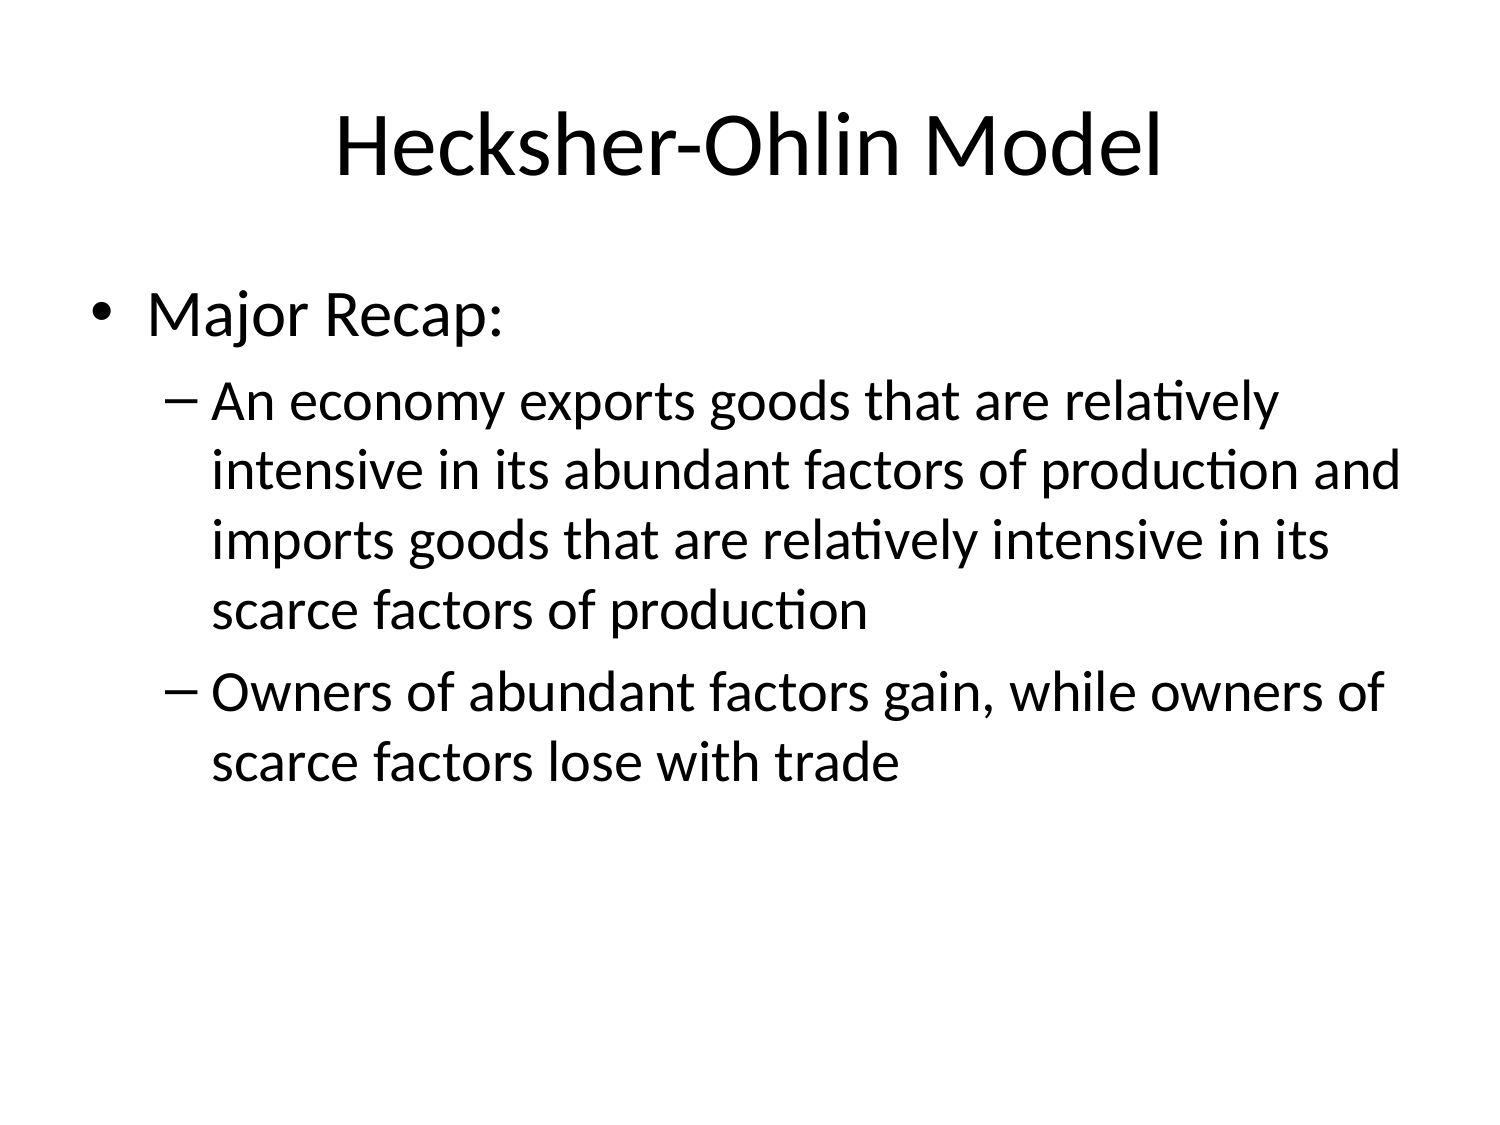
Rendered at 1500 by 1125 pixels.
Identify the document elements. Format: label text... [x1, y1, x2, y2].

list Major Recap: An economy exports goods that are relatively intensive in its abundant factors of production and imports goods that are relatively intensive in its scarce factors of production Owners of abundant factors gain, while owners of scarce factors lose with trade [75, 262, 1425, 1005]
title Hecksher-Ohlin Model [75, 45, 1425, 233]
